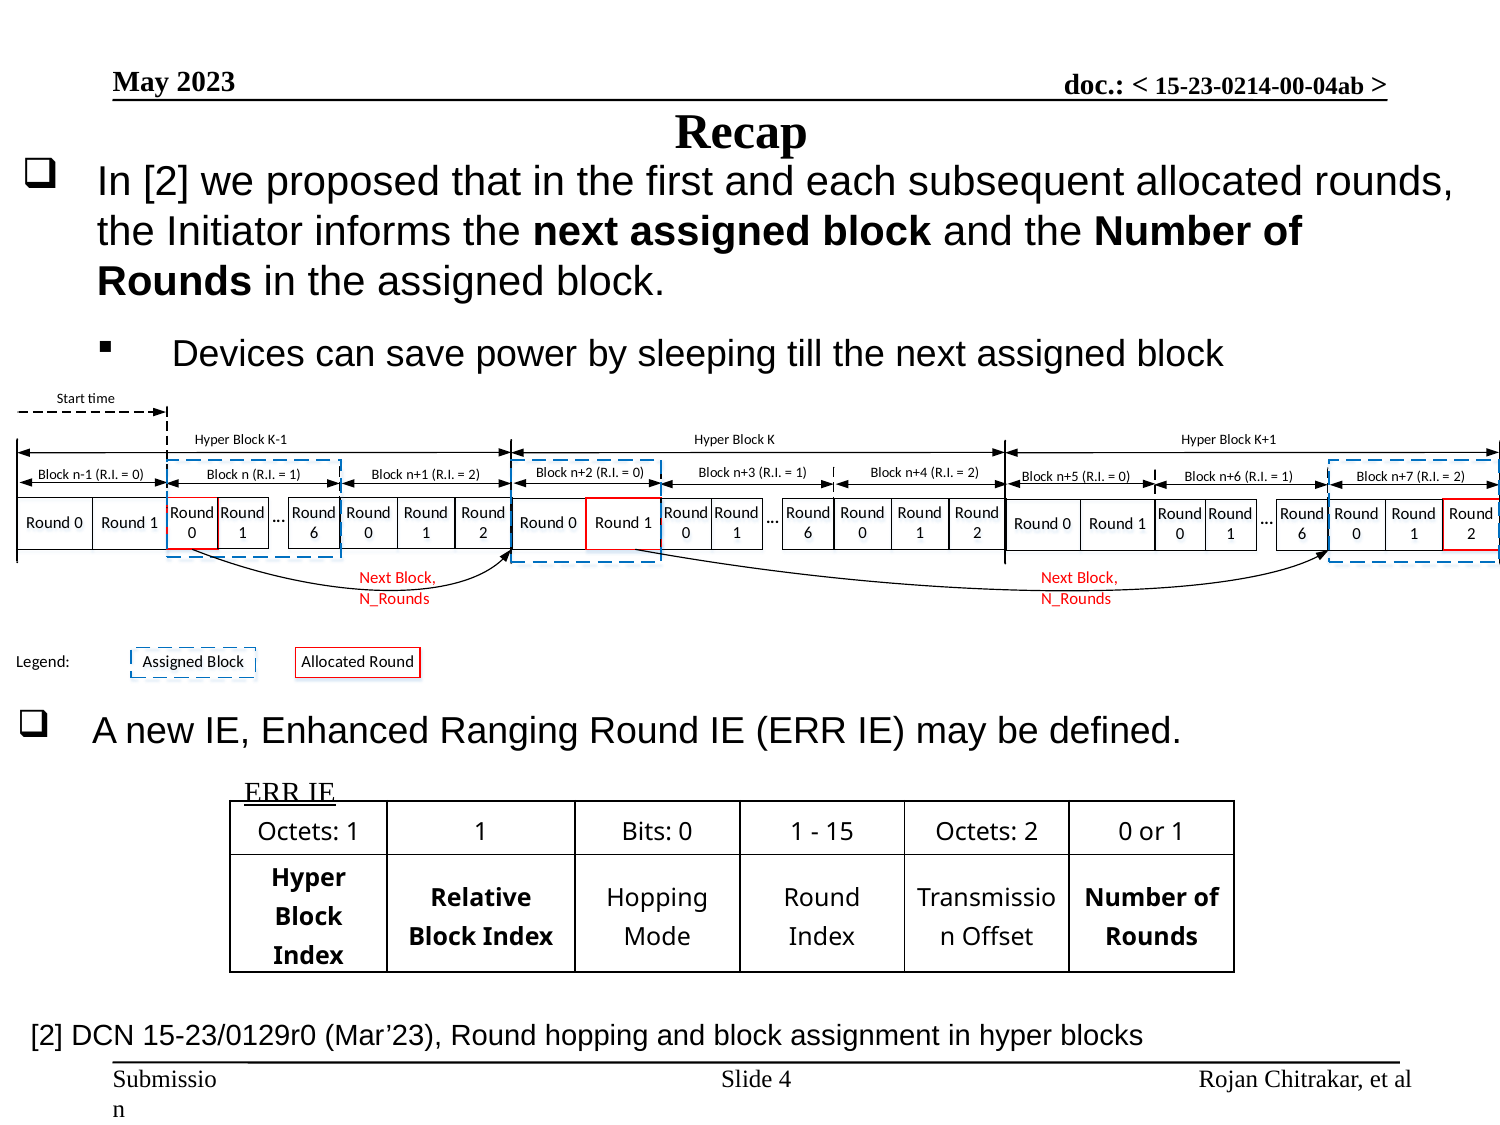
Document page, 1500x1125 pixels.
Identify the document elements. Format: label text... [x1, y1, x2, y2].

table_cell Transmission Offset [905, 855, 1068, 971]
text_box A new IE, Enhanced Ranging Round IE (ERR IE) may be defined. [0, 699, 1464, 759]
picture [5, 385, 1500, 688]
table_cell Number of Rounds [1070, 855, 1233, 971]
table_header 1 - 15 [741, 802, 904, 854]
text_box [2] DCN 15-23/0129r0 (Mar’23), Round hopping and block assignment in hyper blocks [15, 1008, 1169, 1059]
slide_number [112, 62, 375, 91]
table_header 0 or 1 [1070, 802, 1233, 854]
footer Rojan Chitrakar, et al [900, 1062, 1413, 1123]
table_header Octets: 2 [905, 802, 1068, 854]
table_cell Relative Block Index [388, 855, 574, 971]
table_cell Hyper Block Index [231, 855, 386, 971]
table_header Bits: 0 [576, 802, 739, 854]
slide_number Slide 4 [712, 1062, 800, 1093]
text_box Recap [38, 91, 1444, 145]
table_header 1 [388, 802, 574, 854]
text_box ERR IE [229, 729, 351, 816]
table_cell Hopping Mode [576, 855, 739, 971]
table_header Octets: 1 [231, 802, 386, 854]
text_box In [2] we proposed that in the first and each subsequent allocated rounds, the Initiator informs the next assigned block and the Number of Rounds in the assigned block. Devices can save power by sleeping till the next assigned block [10, 145, 1464, 383]
table_cell Round Index [741, 855, 904, 971]
